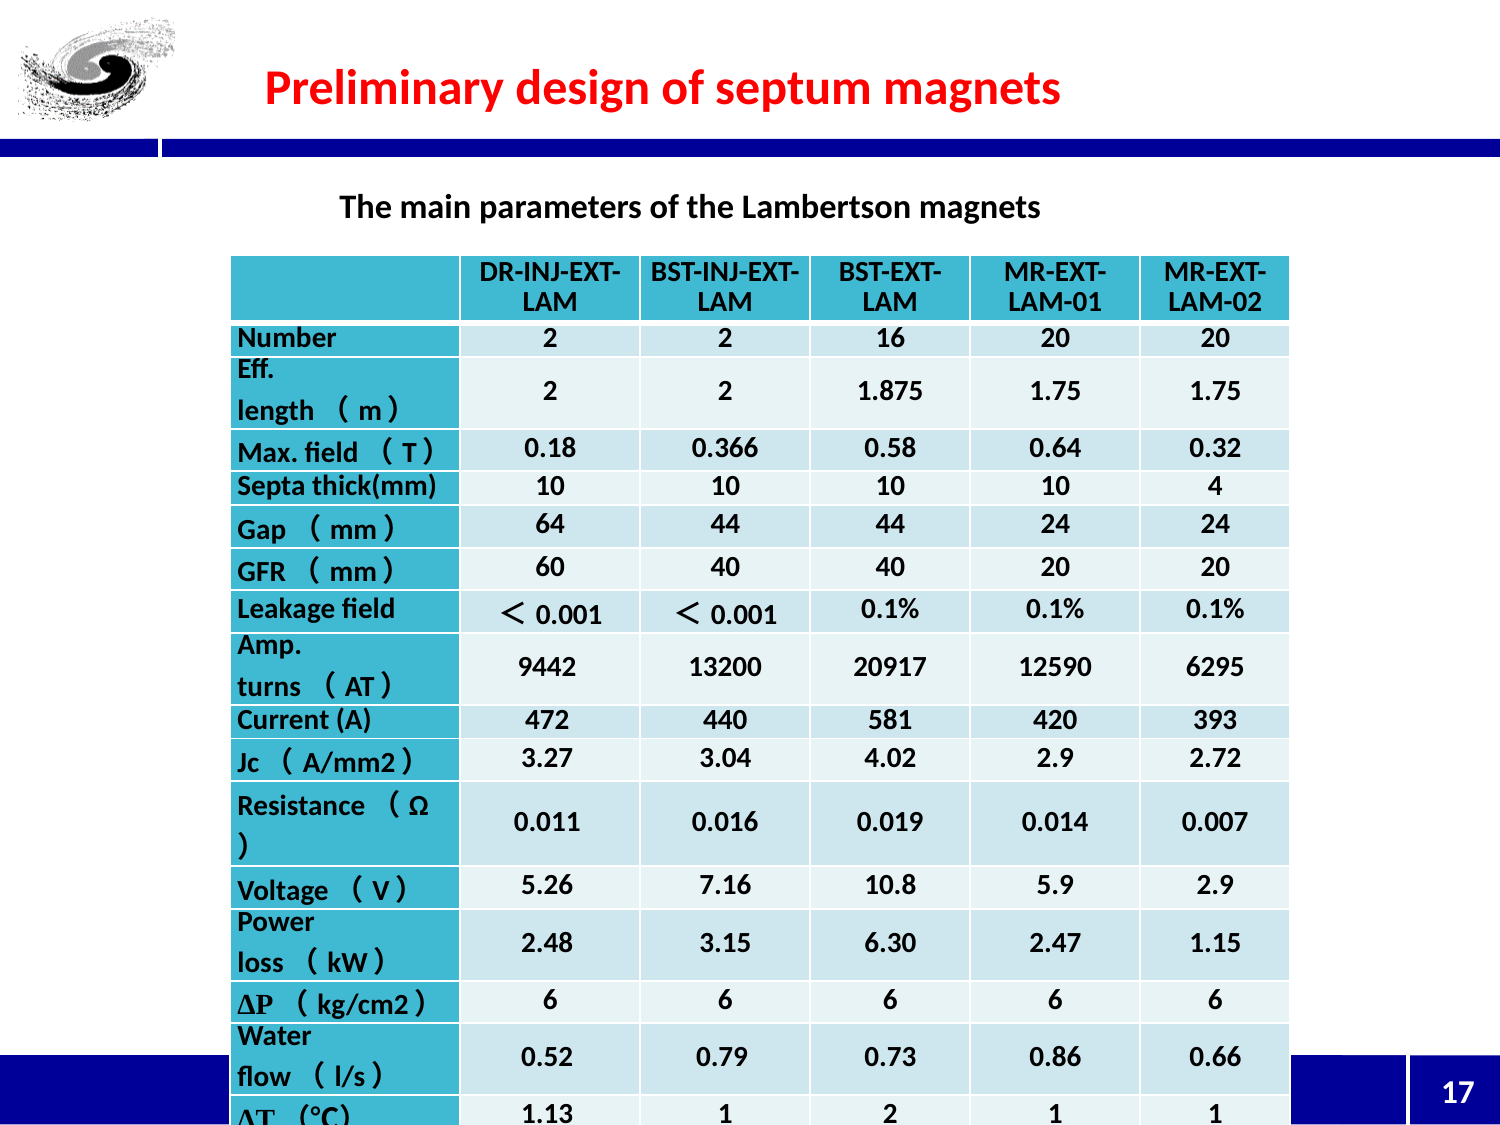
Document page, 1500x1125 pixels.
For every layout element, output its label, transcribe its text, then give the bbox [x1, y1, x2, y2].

table_cell 6 [1141, 982, 1289, 1022]
table_cell 0.014 [971, 782, 1139, 865]
table_cell 1.15 [1141, 910, 1289, 980]
table_cell 20917 [811, 634, 969, 704]
table_cell 20 [1141, 326, 1289, 356]
table_cell 2 [461, 358, 639, 428]
table_cell 2.47 [971, 910, 1139, 980]
table_cell 472 [461, 706, 639, 738]
table_cell 4.02 [811, 739, 969, 780]
table_cell 6295 [1141, 634, 1289, 704]
table_cell Number [231, 326, 459, 356]
table_cell 10 [641, 472, 809, 504]
table_cell ΔP（kg/cm2） [231, 982, 459, 1022]
table_cell 0.32 [1141, 430, 1289, 470]
table_header MR-EXT-LAM-02 [1141, 256, 1289, 320]
table_cell 6 [811, 982, 969, 1022]
table_cell Water flow（l/s） [231, 1024, 459, 1094]
table_cell 20 [971, 549, 1139, 589]
table_cell 2.9 [971, 739, 1139, 780]
table_cell 0.366 [641, 430, 809, 470]
table_cell Gap（mm） [231, 506, 459, 547]
table_cell ＜0.001 [641, 591, 809, 632]
table_cell 420 [971, 706, 1139, 738]
table_cell 2.9 [1141, 867, 1289, 908]
table_header MR-EXT-LAM-01 [971, 256, 1139, 320]
table_cell 24 [971, 506, 1139, 547]
table_cell 0.64 [971, 430, 1139, 470]
table_cell 0.007 [1141, 782, 1289, 865]
table_cell 5.9 [971, 867, 1139, 908]
table_cell 0.019 [811, 782, 969, 865]
table_cell 24 [1141, 506, 1289, 547]
table_cell 5.26 [461, 867, 639, 908]
table_header [231, 256, 459, 320]
picture [18, 17, 175, 122]
table_cell 44 [641, 506, 809, 547]
table_cell 581 [811, 706, 969, 738]
table_cell 393 [1141, 706, 1289, 738]
table_cell 16 [811, 326, 969, 356]
table_cell 6 [641, 982, 809, 1022]
table_cell 40 [641, 549, 809, 589]
table_cell 0.1% [971, 591, 1139, 632]
table_cell 3.15 [641, 910, 809, 980]
table_cell 20 [1141, 549, 1289, 589]
table_cell 40 [811, 549, 969, 589]
table_cell 7.16 [641, 867, 809, 908]
table_cell 12590 [971, 634, 1139, 704]
table_cell 10.8 [811, 867, 969, 908]
table_cell 0.79 [641, 1024, 809, 1094]
table_cell 1 [641, 1096, 809, 1125]
table_cell 0.58 [811, 430, 969, 470]
table_cell 6 [971, 982, 1139, 1022]
table_cell ＜0.001 [461, 591, 639, 632]
table_cell Voltage（V） [231, 867, 459, 908]
table_cell 2 [641, 326, 809, 356]
table_cell 20 [971, 326, 1139, 356]
table_cell 64 [461, 506, 639, 547]
table_cell 0.1% [811, 591, 969, 632]
table_cell 2 [461, 326, 639, 356]
table_cell 3.04 [641, 739, 809, 780]
table_cell 1.13 [461, 1096, 639, 1125]
table_cell 1.75 [971, 358, 1139, 428]
table_cell 440 [641, 706, 809, 738]
table_cell 3.27 [461, 739, 639, 780]
table_cell ΔT（℃） [231, 1096, 459, 1125]
table_cell 10 [461, 472, 639, 504]
table_cell 0.016 [641, 782, 809, 865]
table_cell 10 [971, 472, 1139, 504]
table_cell 1 [971, 1096, 1139, 1125]
table_cell 2.48 [461, 910, 639, 980]
table_cell Power loss（kW） [231, 910, 459, 980]
table_cell 10 [811, 472, 969, 504]
table_cell 0.86 [971, 1024, 1139, 1094]
table_cell 9442 [461, 634, 639, 704]
table_cell 2 [641, 358, 809, 428]
table_cell 13200 [641, 634, 809, 704]
text_box The main parameters of the Lambertson magnets [324, 177, 1075, 234]
table_cell 0.011 [461, 782, 639, 865]
table_cell 1.75 [1141, 358, 1289, 428]
table_header BST-INJ-EXT-LAM [641, 256, 809, 320]
table_cell 44 [811, 506, 969, 547]
table_cell 4 [1141, 472, 1289, 504]
table_cell Leakage field [231, 591, 459, 632]
table_cell 0.18 [461, 430, 639, 470]
table_cell 6 [461, 982, 639, 1022]
table_cell Septa thick(mm) [231, 472, 459, 504]
table_cell 60 [461, 549, 639, 589]
table_cell 0.66 [1141, 1024, 1289, 1094]
table_cell 2.72 [1141, 739, 1289, 780]
table_cell 2 [811, 1096, 969, 1125]
table_cell 1 [1141, 1096, 1289, 1125]
table_cell 1.875 [811, 358, 969, 428]
table_cell Amp. turns（AT） [231, 634, 459, 704]
table_cell 0.73 [811, 1024, 969, 1094]
table_header BST-EXT-LAM [811, 256, 969, 320]
table_cell Current (A) [231, 706, 459, 738]
table_header DR-INJ-EXT-LAM [461, 256, 639, 320]
table_cell Jc（A/mm2） [231, 739, 459, 780]
table_cell GFR（mm） [231, 549, 459, 589]
table_cell Resistance（Ω） [231, 782, 459, 865]
text_box Preliminary design of septum magnets [253, 42, 1131, 97]
table_cell Max. field（T） [231, 430, 459, 470]
table_cell 0.52 [461, 1024, 639, 1094]
table_cell 0.1% [1141, 591, 1289, 632]
table_cell 6.30 [811, 910, 969, 980]
table_cell Eff. length（m） [231, 358, 459, 428]
